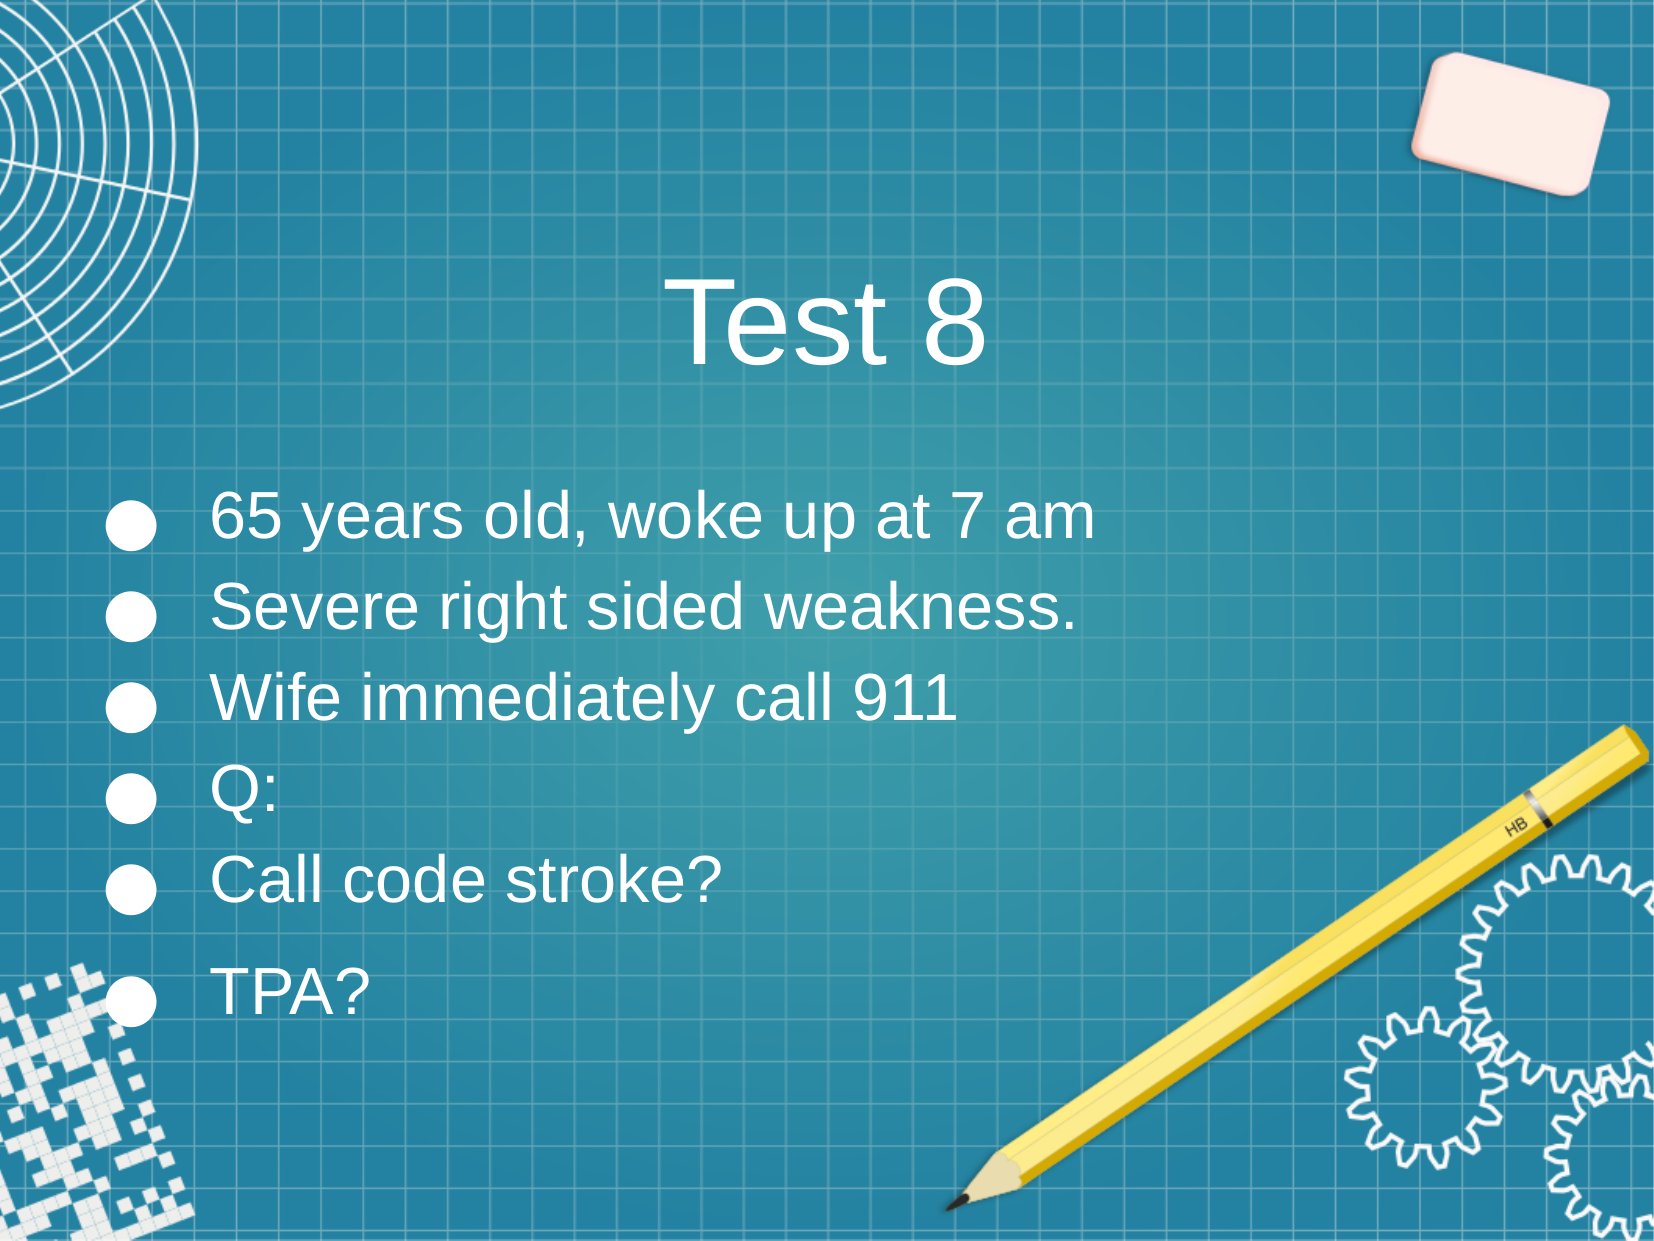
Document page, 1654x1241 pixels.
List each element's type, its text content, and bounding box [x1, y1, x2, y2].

picture [0, 0, 1654, 1241]
title Test 8 [82, 177, 1571, 461]
list 65 years old, woke up at 7 am Severe right sided weakness. Wife immediately call 911 Q: Call code stroke? TPA? [82, 474, 1571, 1123]
